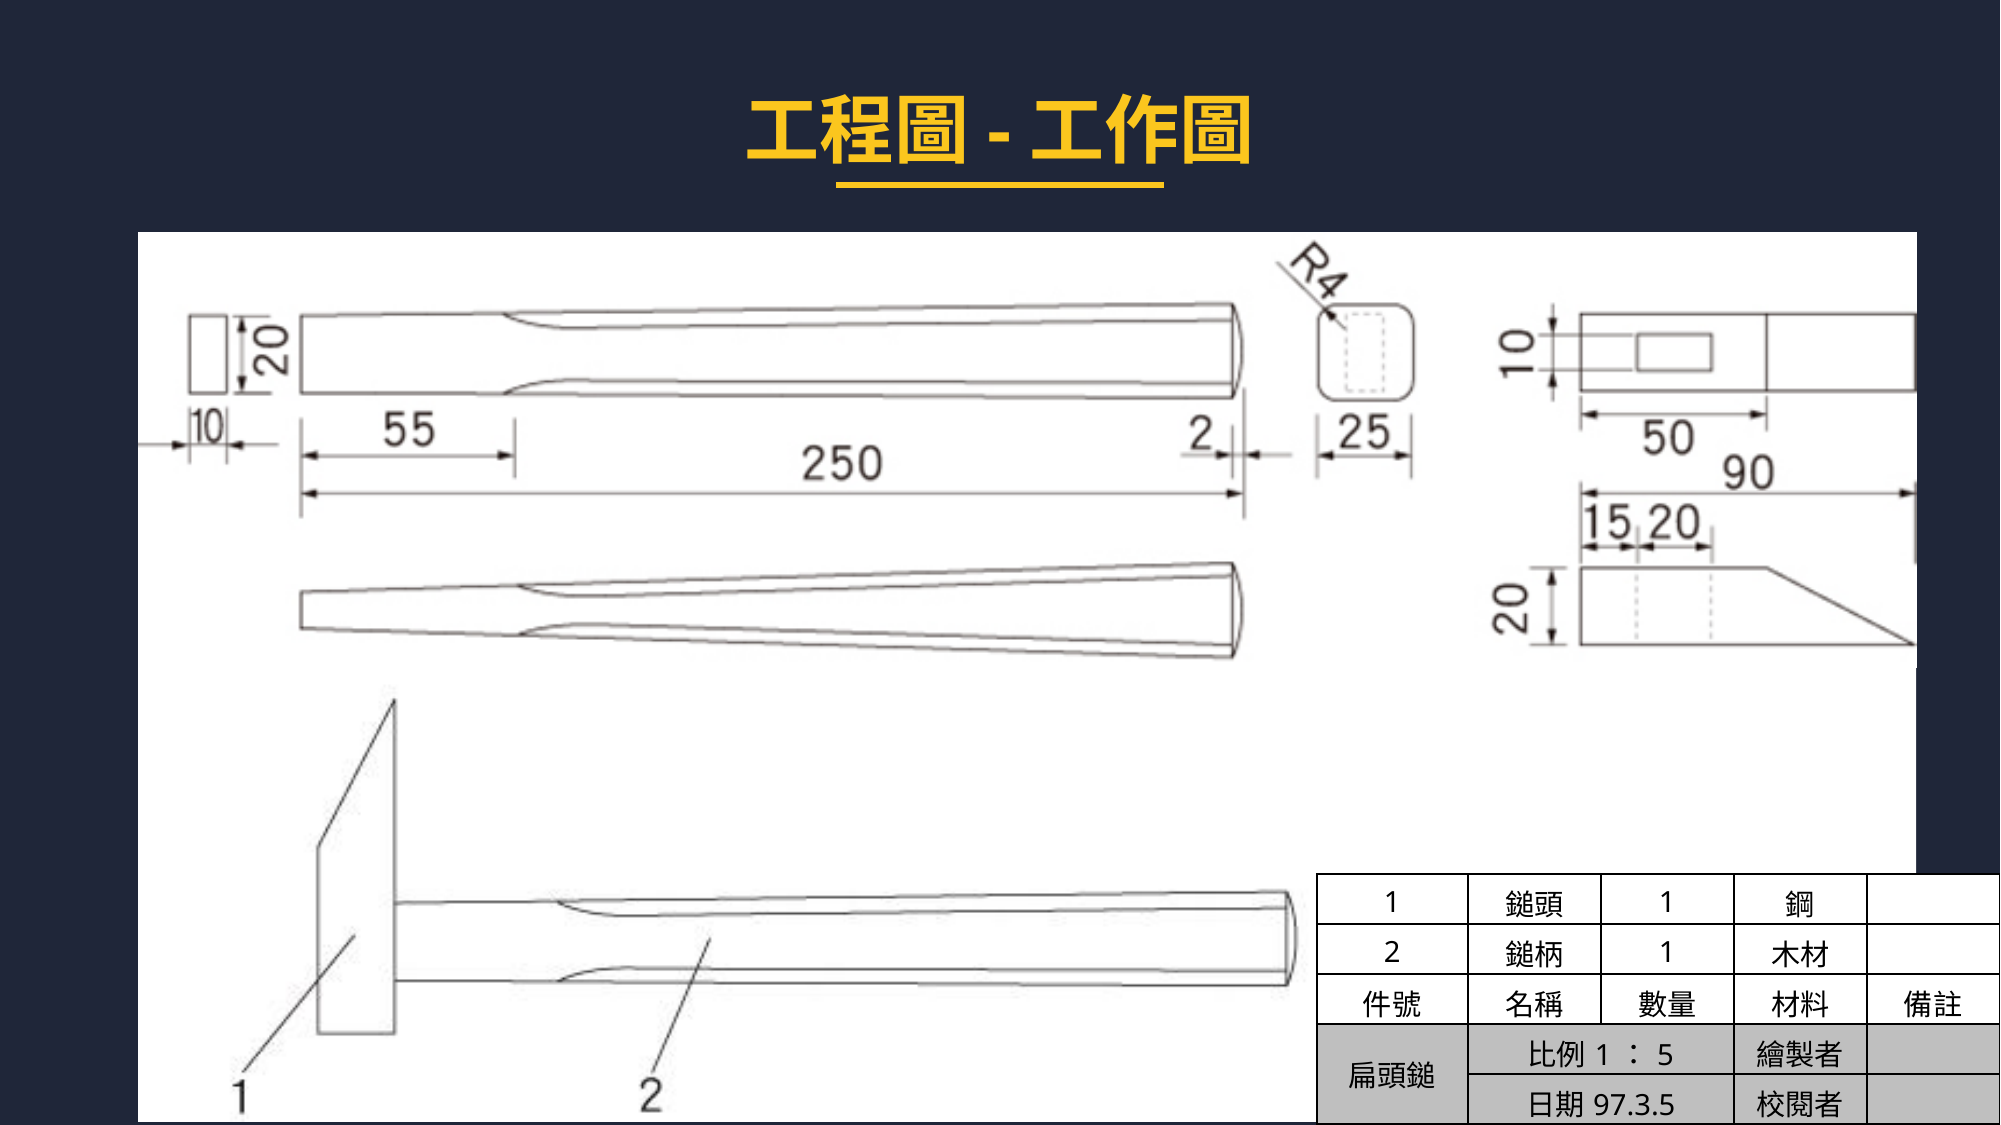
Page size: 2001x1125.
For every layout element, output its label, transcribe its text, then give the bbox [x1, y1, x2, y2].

table_cell [1921, 925, 1999, 973]
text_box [137, 232, 1917, 1123]
table_header [1921, 875, 1999, 923]
table_cell [1920, 1075, 1999, 1123]
list 工程圖-工作圖 [645, 85, 1355, 231]
table_cell [1921, 1025, 1999, 1073]
table_cell 備註 [1921, 975, 1999, 1023]
